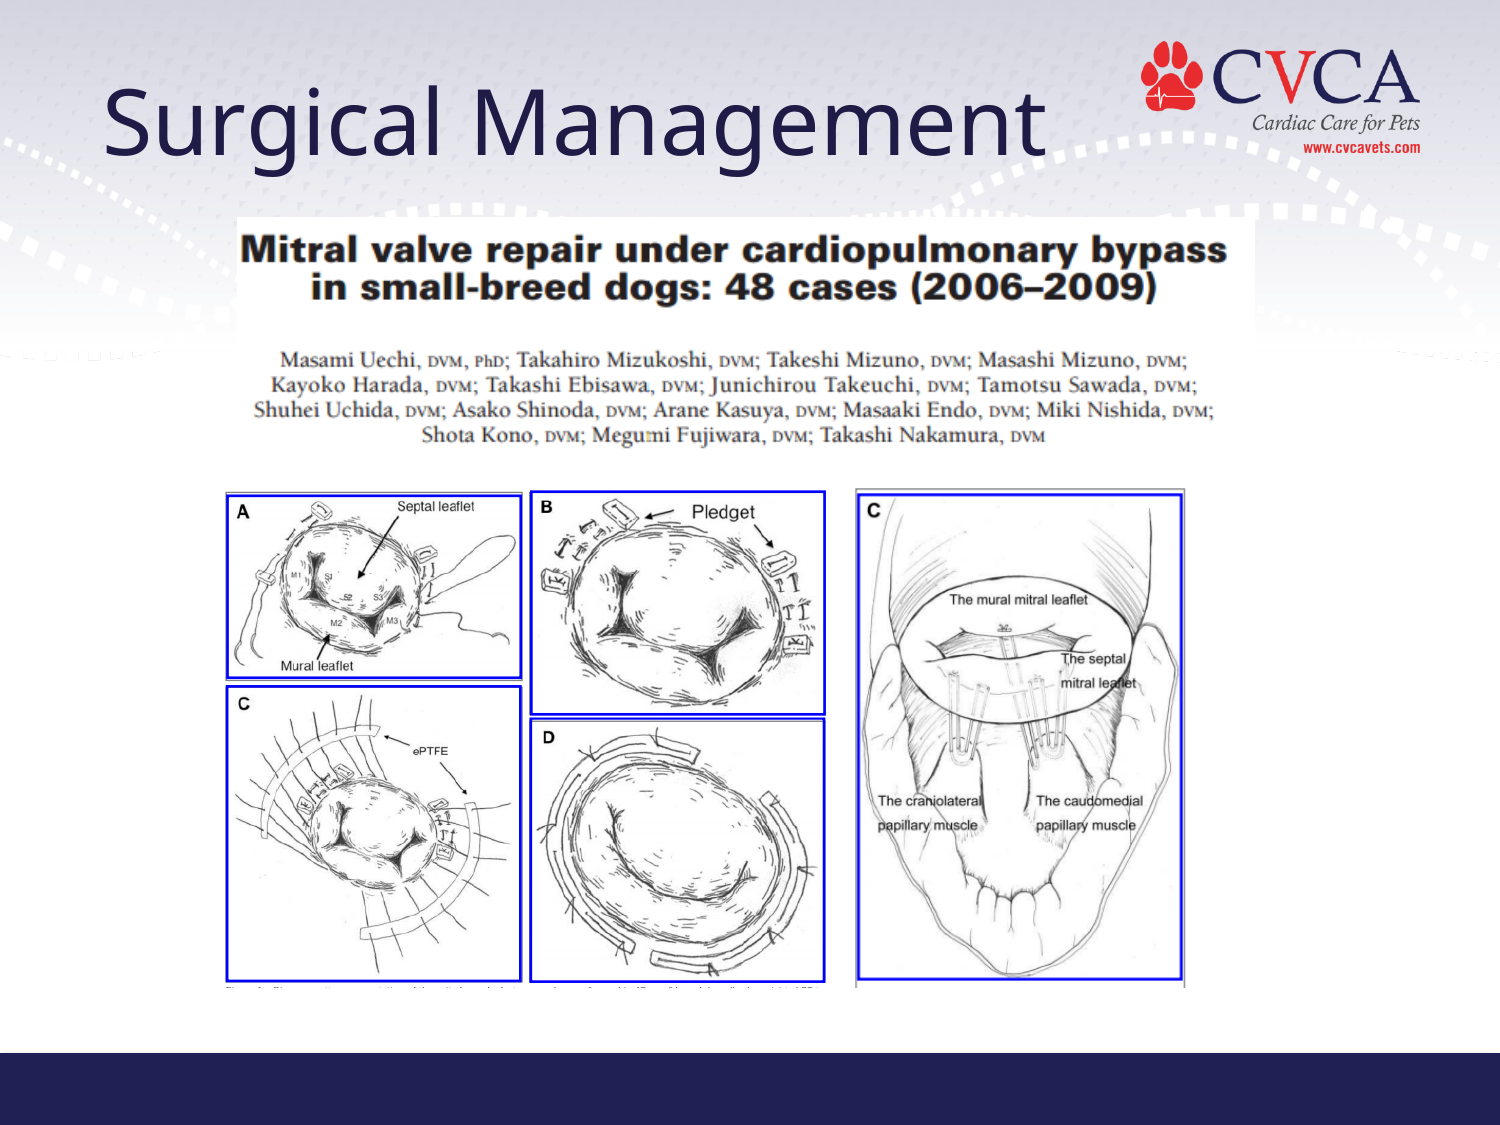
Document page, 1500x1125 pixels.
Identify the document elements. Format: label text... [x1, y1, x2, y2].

title Surgical Management [50, 24, 1100, 213]
picture [222, 483, 833, 988]
picture [0, 0, 1500, 476]
picture [849, 487, 1189, 988]
